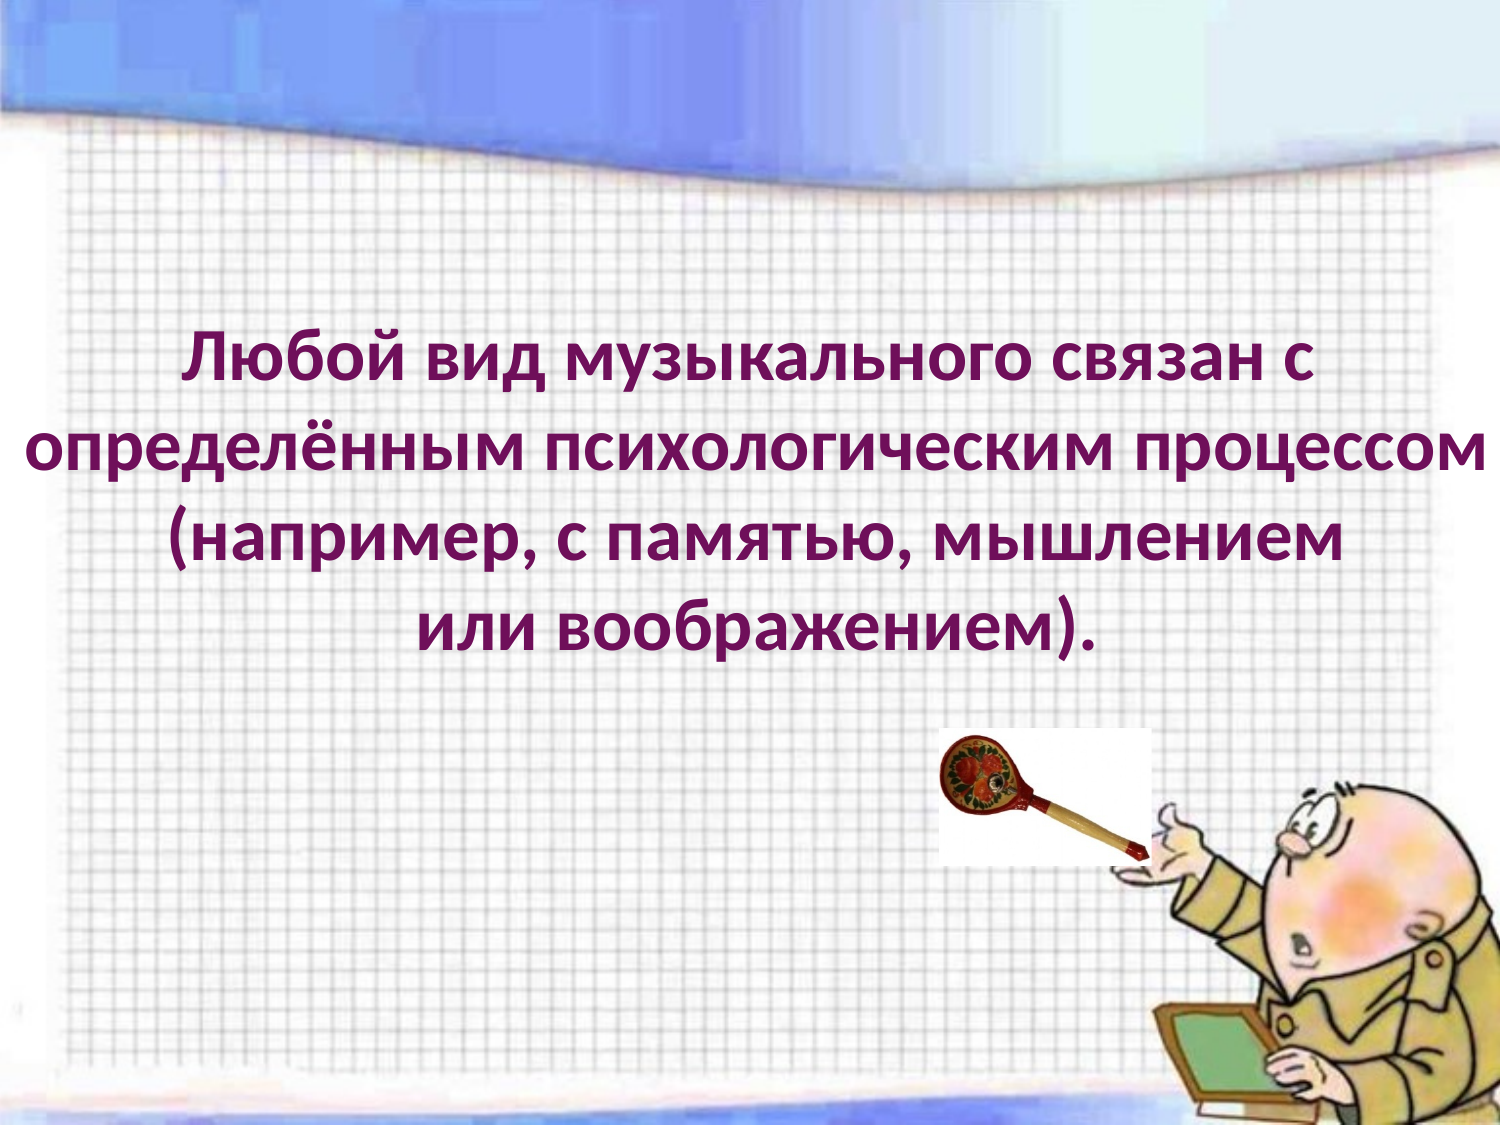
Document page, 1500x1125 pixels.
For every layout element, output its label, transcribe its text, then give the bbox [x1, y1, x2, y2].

picture [0, 0, 1500, 1125]
text_box Любой вид музыкального связан с определённым психологическим процессом (например, с памятью, мышлением или воображением). [9, 297, 1500, 673]
